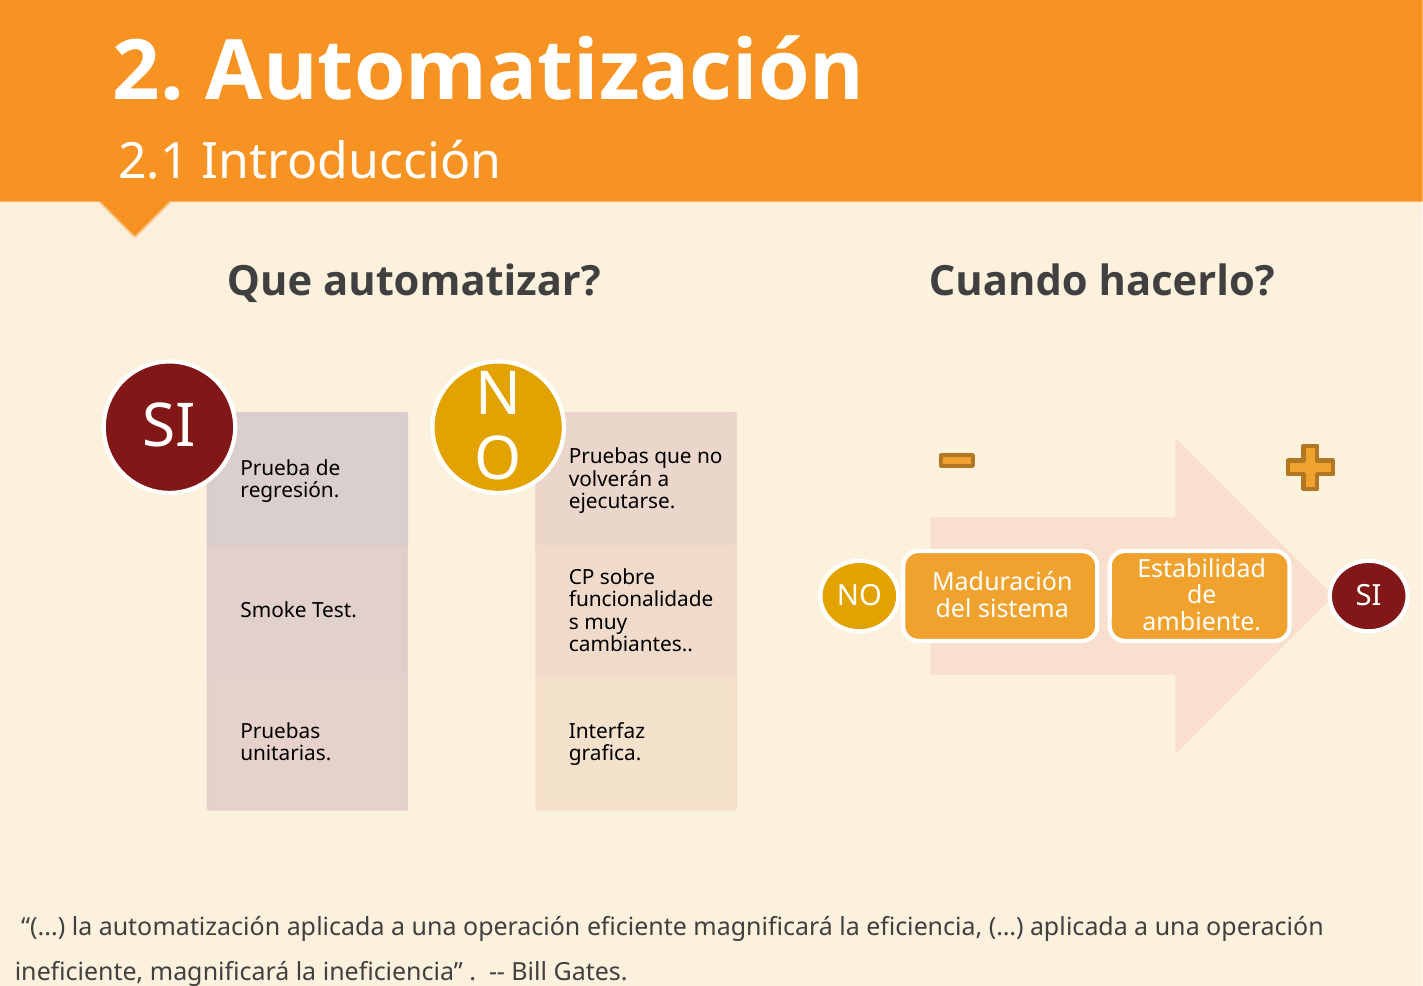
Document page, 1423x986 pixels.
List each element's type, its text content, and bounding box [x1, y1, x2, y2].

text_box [820, 560, 899, 632]
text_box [1329, 560, 1408, 632]
picture [0, 0, 1423, 888]
list 2.1 Introducción [103, 91, 1214, 198]
text_box “(...) la automatización aplicada a una operación eficiente magnificará la eficiencia, (…) aplicada a una operación ineficiente, magnificará la ineficiencia” . -- Bill Gates. [0, 888, 1423, 943]
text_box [859, 437, 1334, 755]
picture [0, 943, 1423, 986]
title 2. Automatización [97, 8, 1302, 103]
list Que automatizar? [103, 221, 735, 315]
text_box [103, 315, 736, 855]
text_box Cuando hacerlo? [791, 221, 1423, 316]
